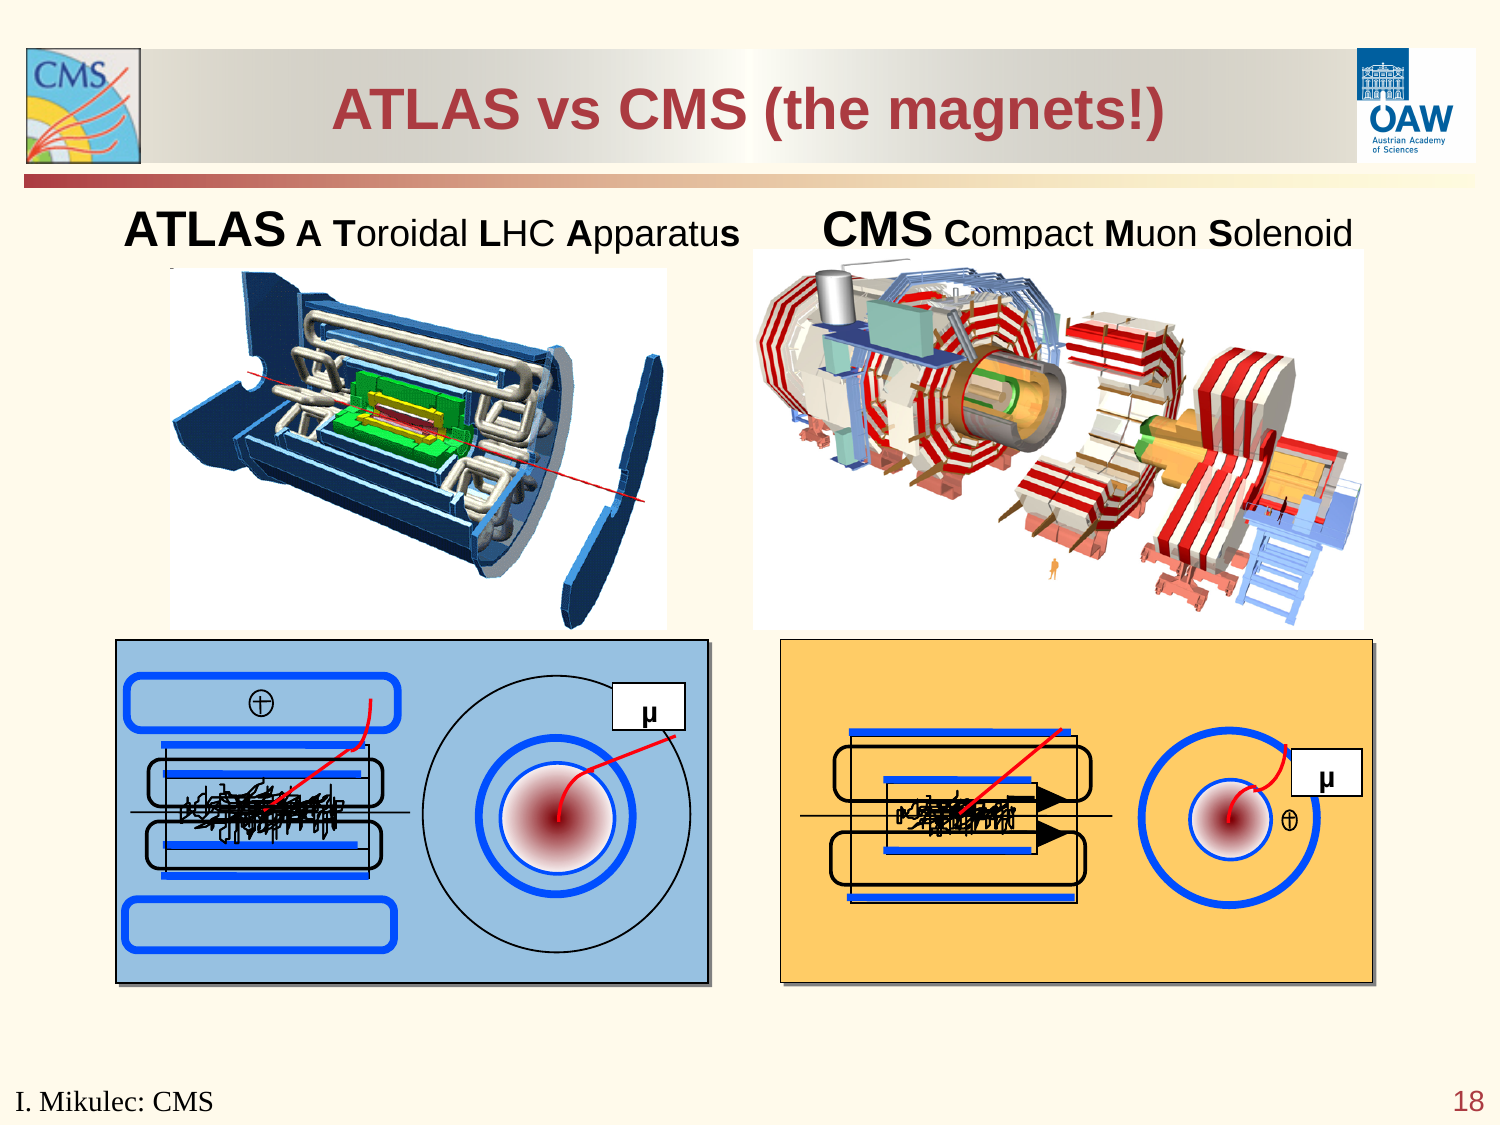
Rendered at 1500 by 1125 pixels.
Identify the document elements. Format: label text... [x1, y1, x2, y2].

picture [1357, 48, 1476, 163]
title ATLAS vs CMS (the magnets!) [141, 49, 1357, 163]
footer I. Mikulec: CMS [0, 1074, 726, 1125]
picture [26, 48, 141, 164]
slide_number 18 [1374, 1074, 1500, 1125]
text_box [115, 194, 1379, 990]
